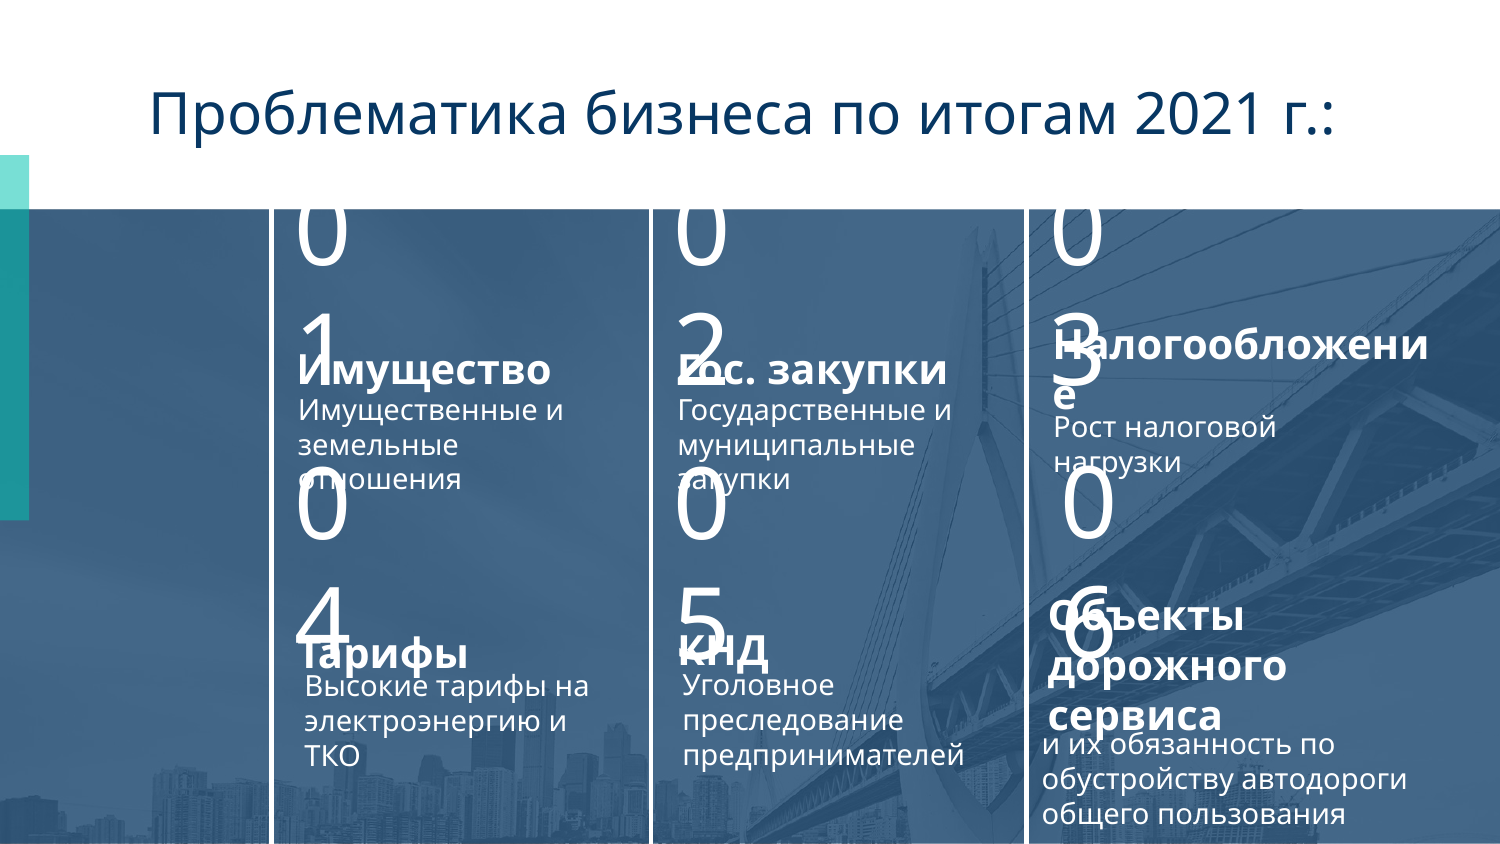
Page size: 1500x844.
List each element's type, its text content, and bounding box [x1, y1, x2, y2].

title Проблематика бизнеса по итогам 2021 г.: [118, 55, 1382, 167]
picture [0, 209, 271, 844]
picture [272, 209, 650, 844]
text_box [0, 155, 30, 207]
picture [652, 209, 1026, 844]
picture [1027, 209, 1500, 844]
